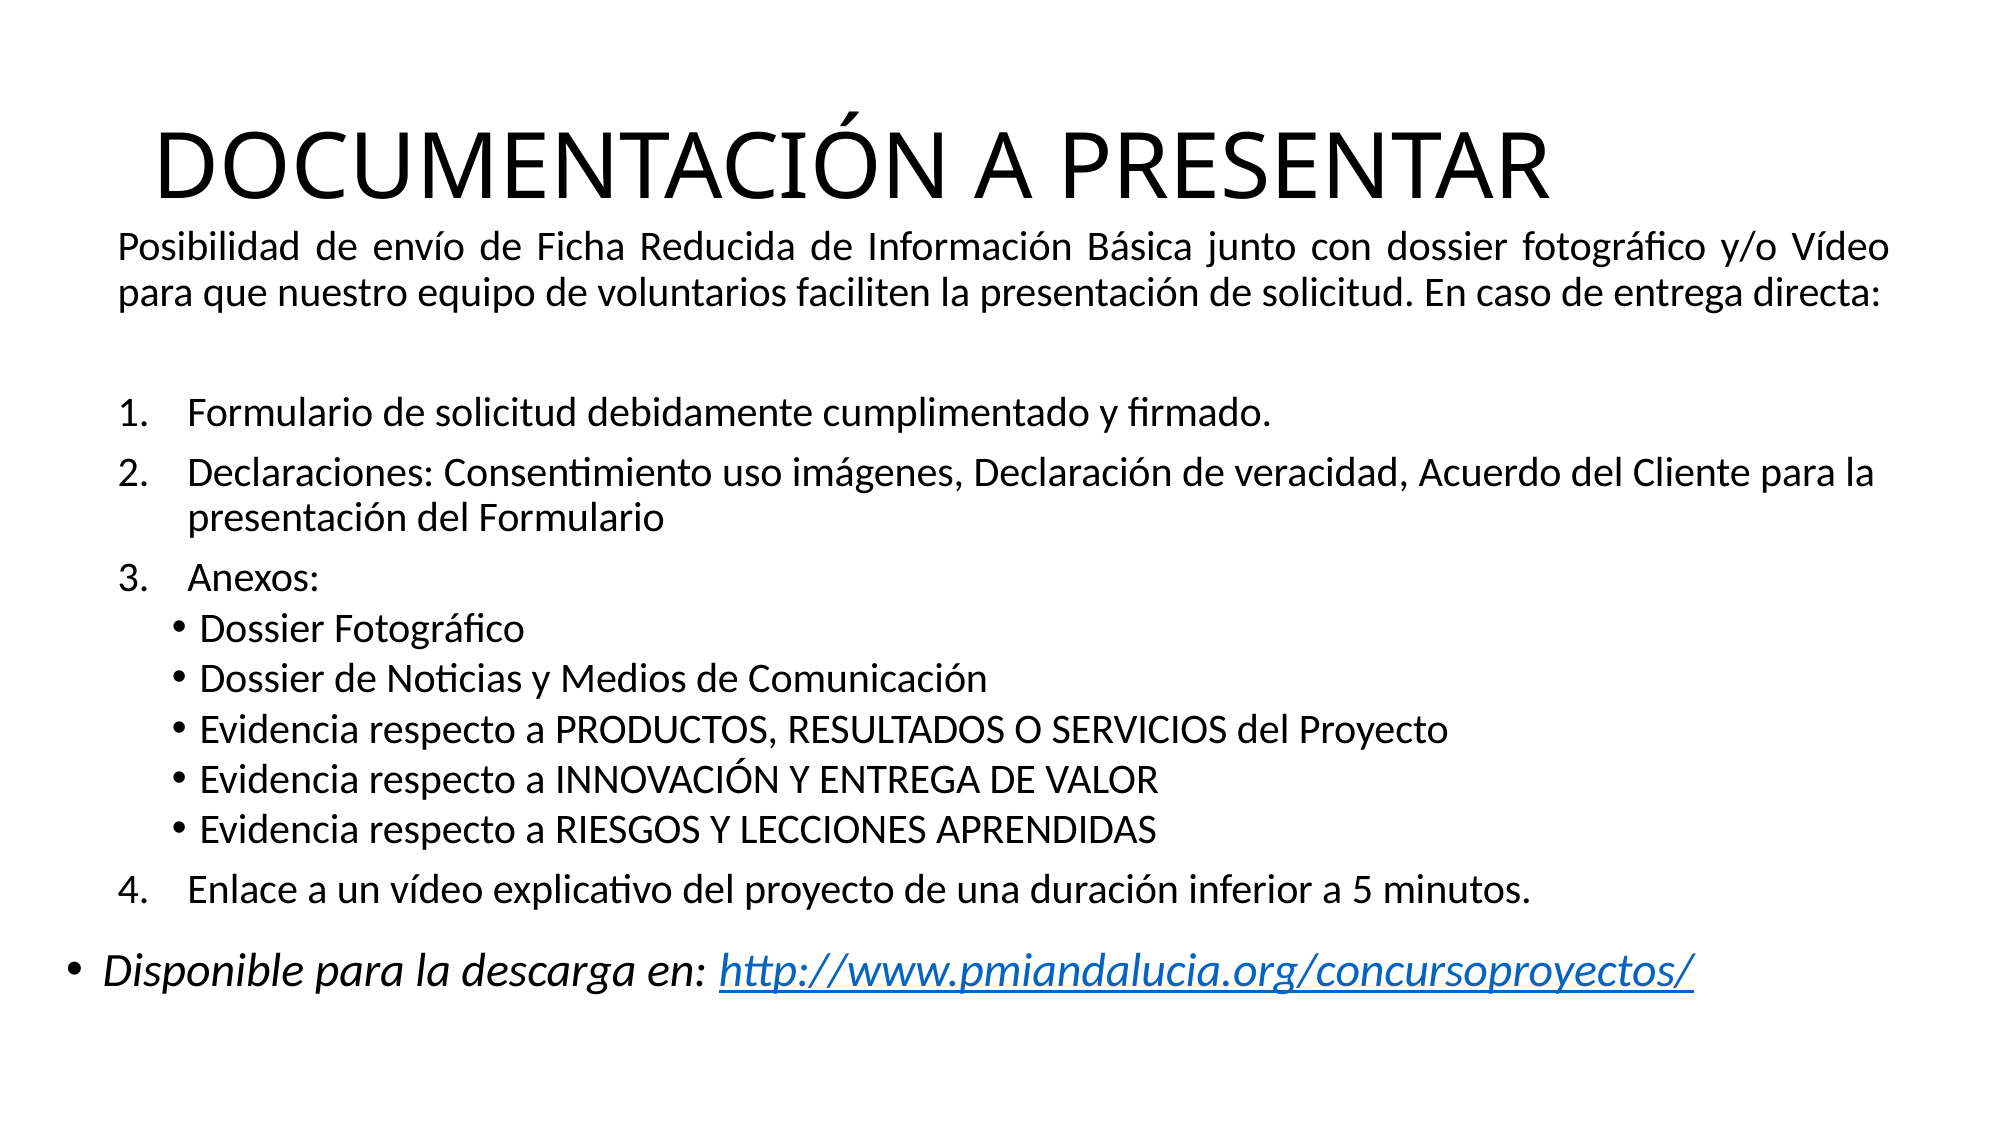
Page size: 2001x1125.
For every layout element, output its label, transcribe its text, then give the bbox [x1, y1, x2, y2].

list Disponible para la descarga en: http://www.pmiandalucia.org/concursoproyectos/ [51, 937, 1913, 1039]
list Posibilidad de envío de Ficha Reducida de Información Básica junto con dossier fotográfico y/o Vídeo para que nuestro equipo de voluntarios faciliten la presentación de solicitud. En caso de entrega directa: Formulario de solicitud debidamente cumplimentado y firmado. Declaraciones: Consentimiento uso imágenes, Declaración de veracidad, Acuerdo del Cliente para la presentación del Formulario Anexos: Dossier Fotográfico Dossier de Noticias y Medios de Comunicación Evidencia respecto a PRODUCTOS, RESULTADOS O SERVICIOS del Proyecto Evidencia respecto a INNOVACIÓN Y ENTREGA DE VALOR Evidencia respecto a RIESGOS Y LECCIONES APRENDIDAS Enlace a un vídeo explicativo del proyecto de una duración inferior a 5 minutos. [102, 217, 1904, 937]
title DOCUMENTACIÓN A PRESENTAR [137, 59, 1863, 217]
